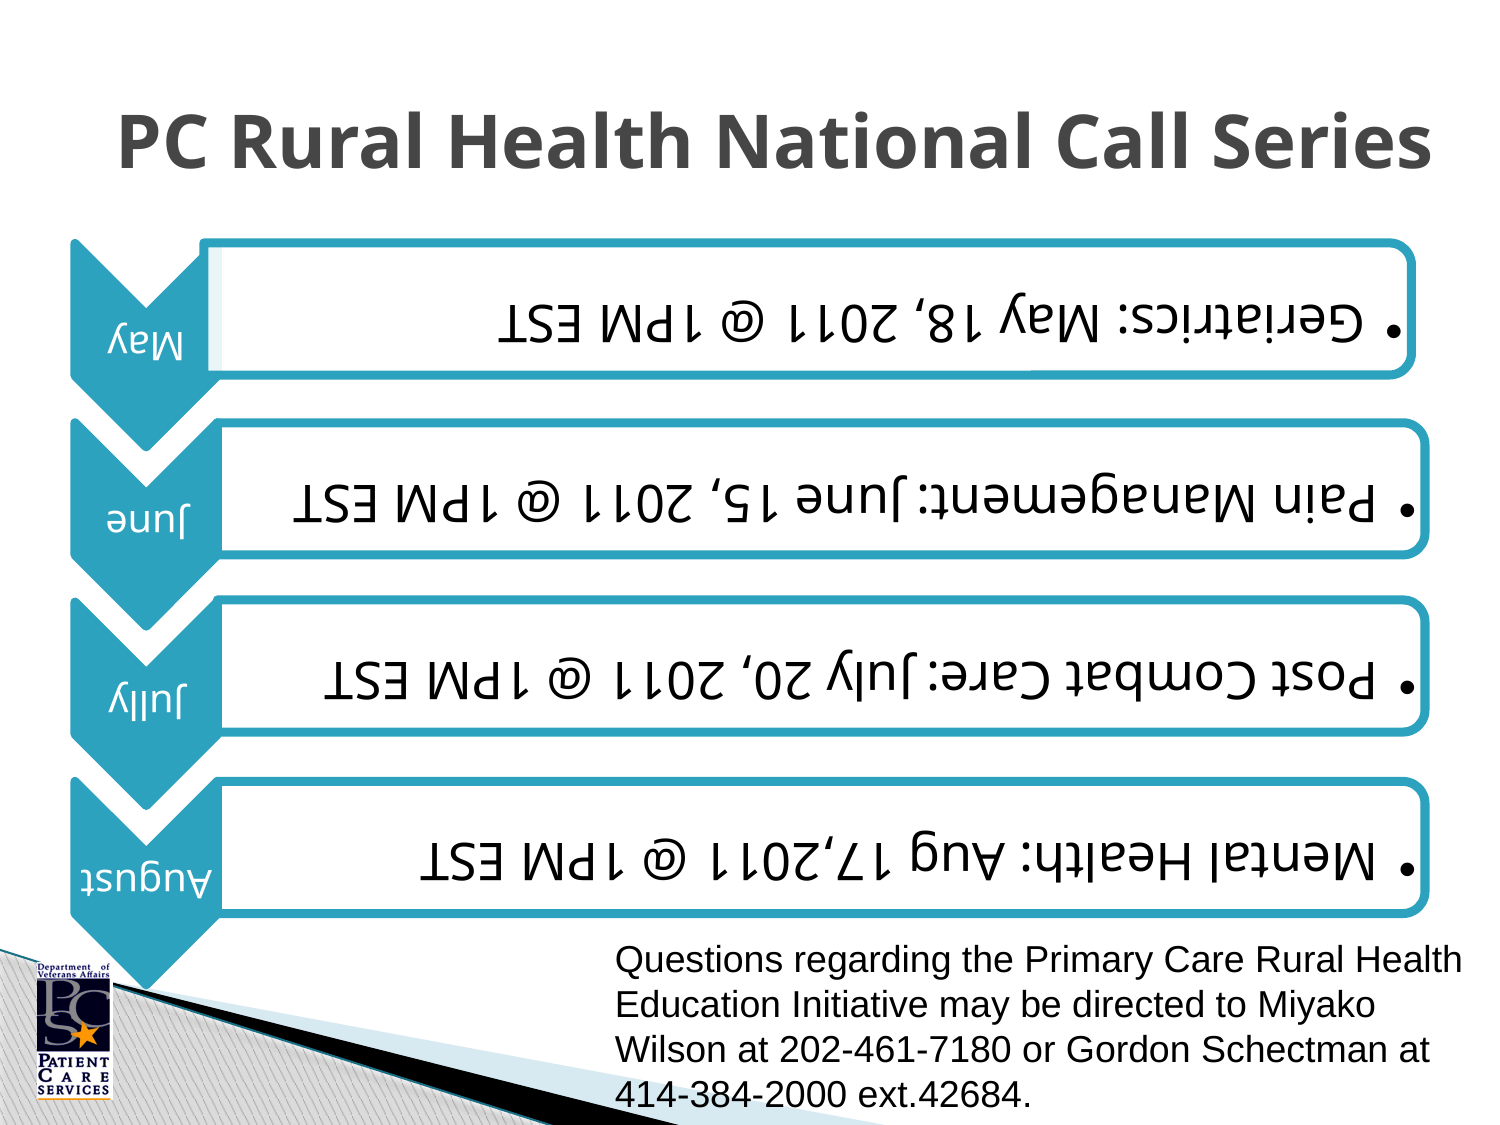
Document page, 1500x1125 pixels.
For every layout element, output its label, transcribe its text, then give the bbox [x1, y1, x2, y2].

picture [37, 962, 113, 1101]
text_box Questions regarding the Primary Care Rural Health Education Initiative may be directed to Miyako Wilson at 202-461-7180 or Gordon Schectman at 414-384-2000 ext.42684. [599, 928, 1500, 1123]
title PC Rural Health National Call Series [75, 45, 1475, 233]
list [74, 242, 1426, 986]
